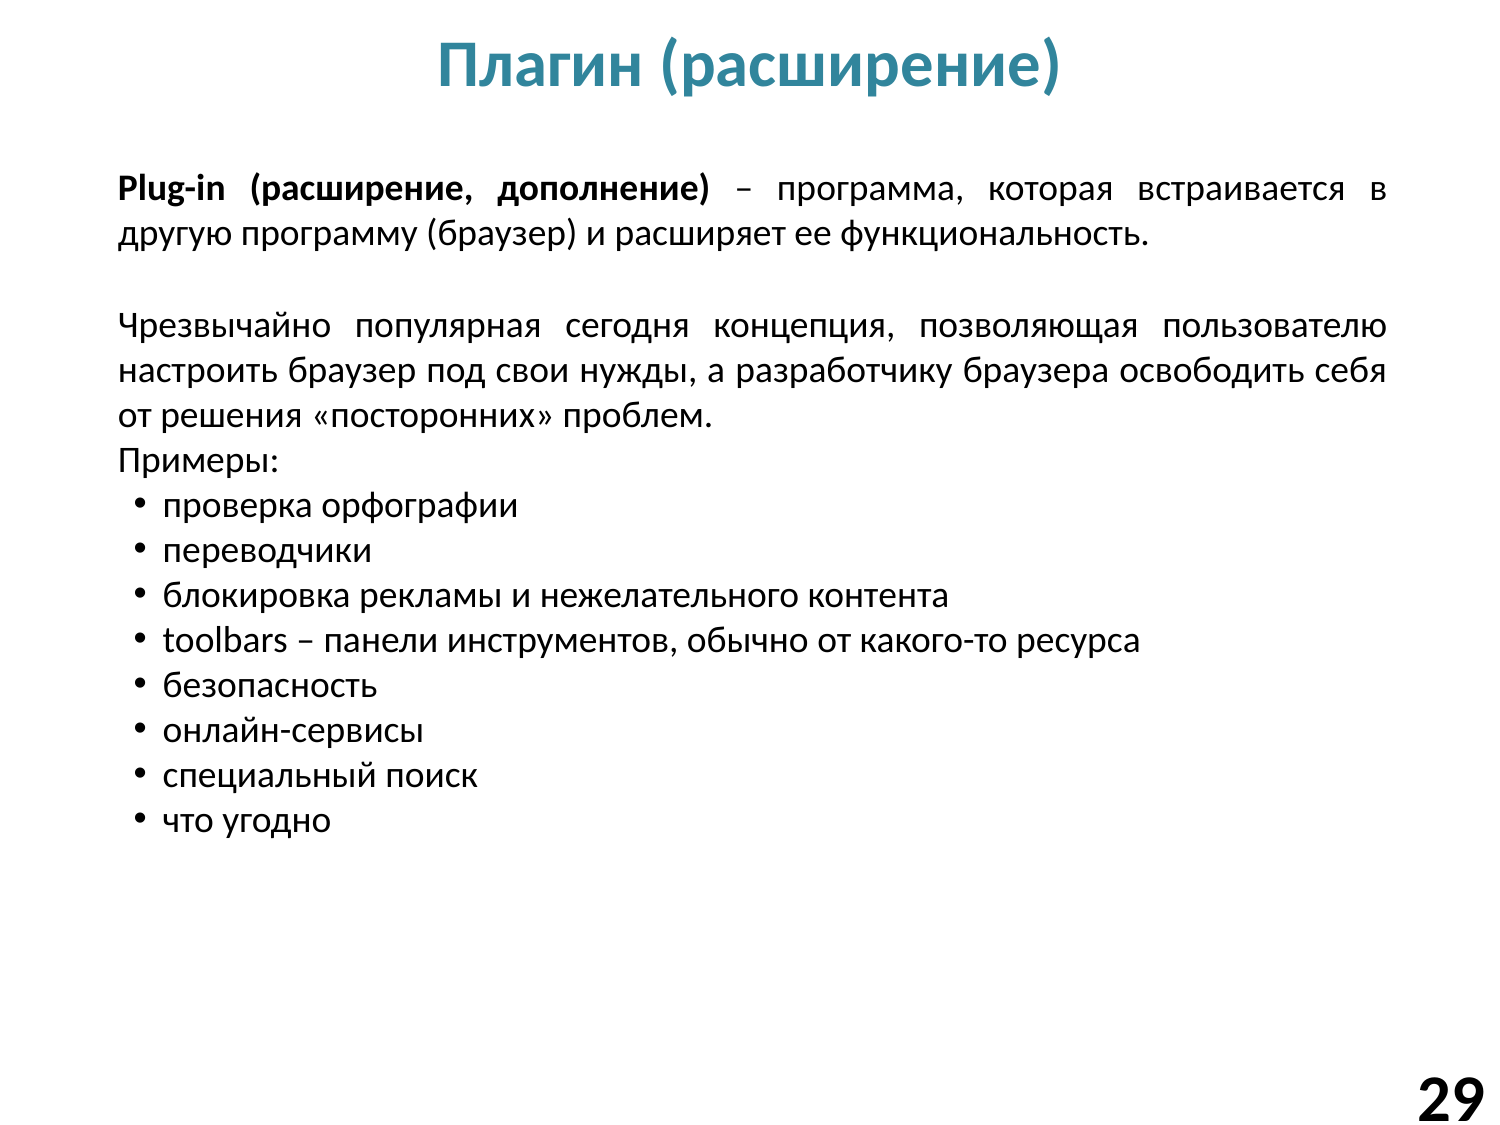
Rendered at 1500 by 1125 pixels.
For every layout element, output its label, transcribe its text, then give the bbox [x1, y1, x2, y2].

title Плагин (расширение) [41, 7, 1459, 112]
text_box Чрезвычайно популярная сегодня концепция, позволяющая пользователю настроить браузер под свои нужды, а разработчику браузера освободить себя от решения «посторонних» проблем. Примеры: проверка орфографии переводчики блокировка рекламы и нежелательного контента toolbars – панели инструментов, обычно от какого-то ресурса безопасность онлайн-сервисы специальный поиск что угодно [103, 292, 1403, 848]
text_box Plug-in (расширение, дополнение) – программа, которая встраивается в другую программу (браузер) и расширяет ее функциональность. [103, 155, 1403, 260]
slide_number 29 [1328, 1065, 1500, 1125]
